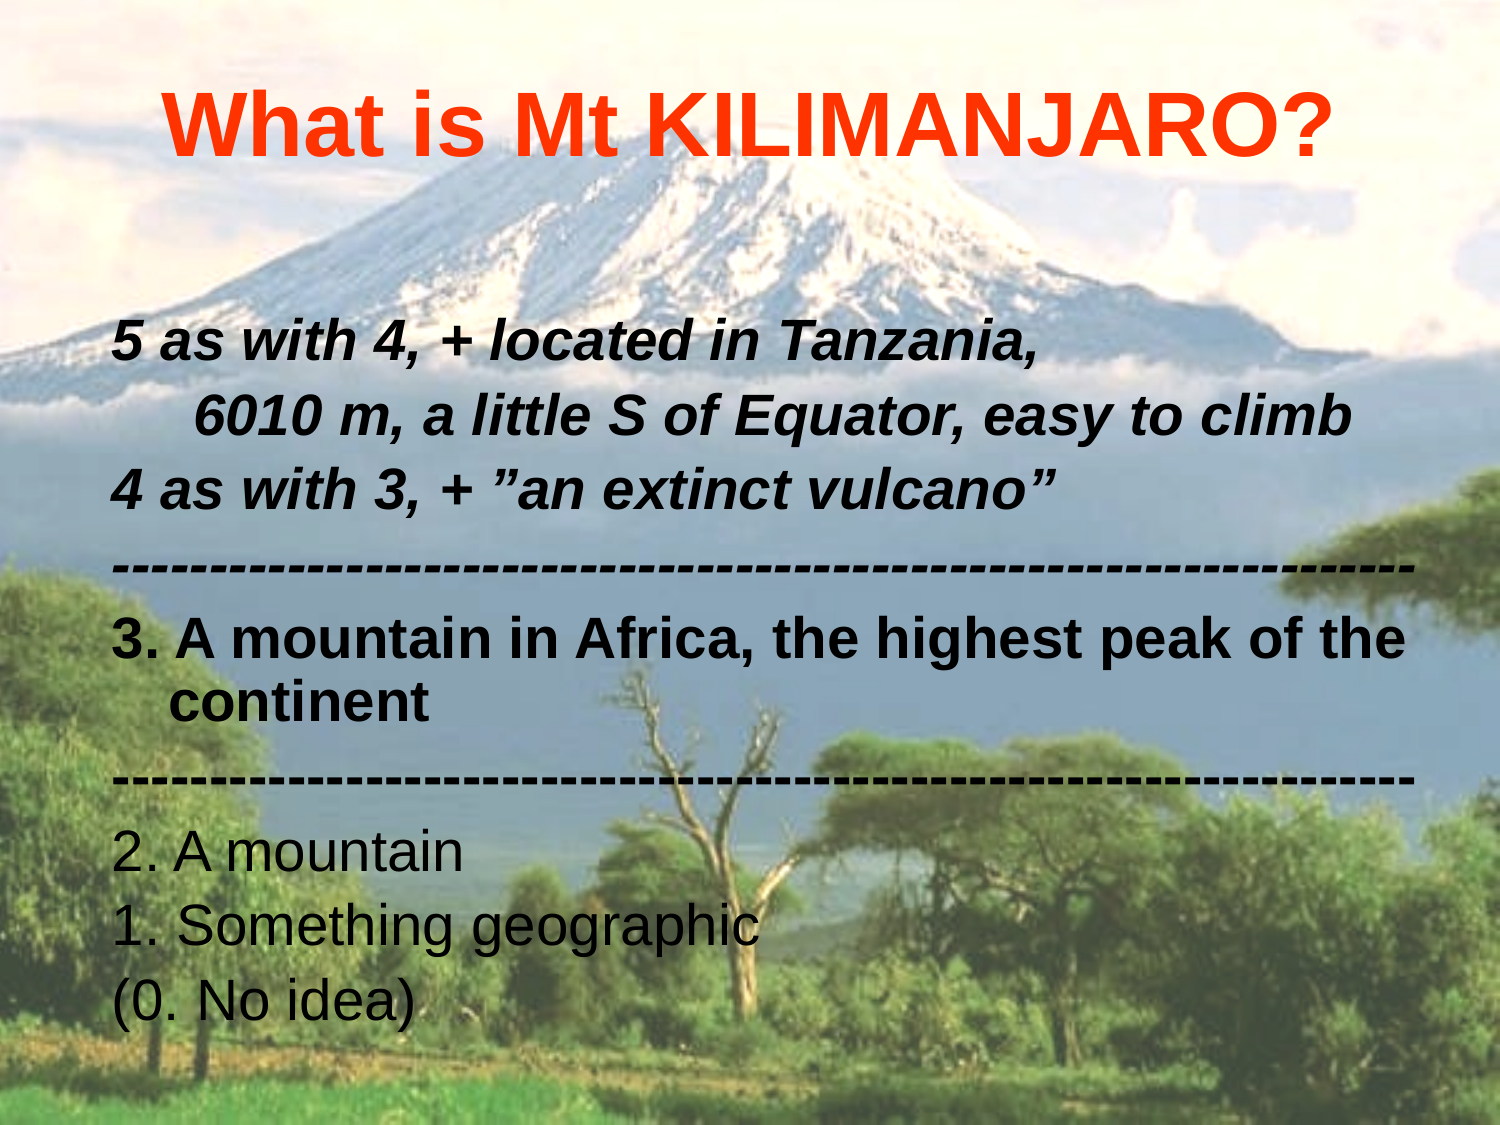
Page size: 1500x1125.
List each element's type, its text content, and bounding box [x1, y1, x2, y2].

list 5 as with 4, + located in Tanzania, 6010 m, a little S of Equator, easy to climb 4 as with 3, + ”an extinct vulcano” ------------------------------------------------------------------- 3. A mountain in Africa, the highest peak of the continent ------------------------------------------------------------------- 2. A mountain 1. Something geographic (0. No idea) [96, 302, 1447, 1045]
text_box What is Mt KILIMANJARO? [76, 54, 1424, 185]
table_header Consecutive interpretation of - text on military topics (long passages) [0, 0, 1500, 1125]
